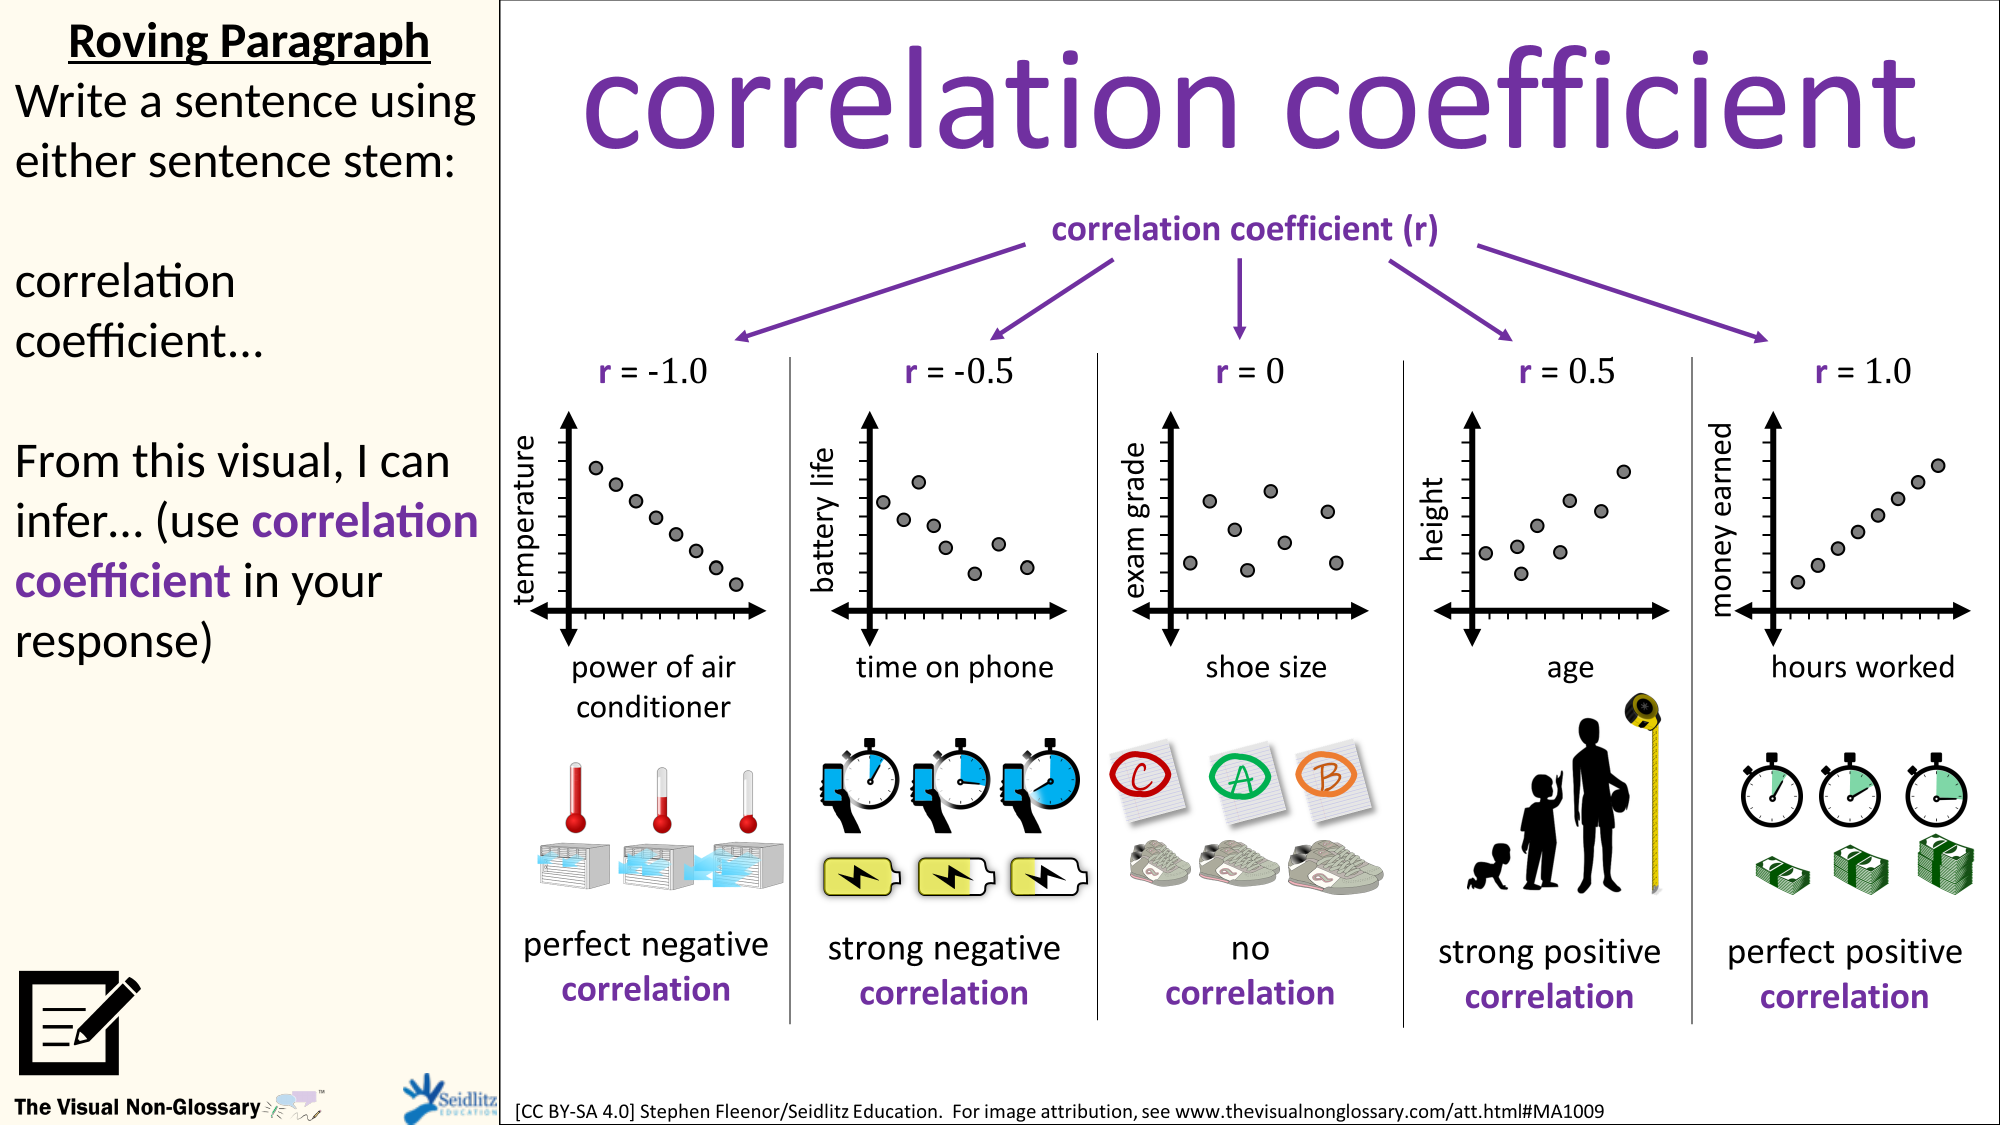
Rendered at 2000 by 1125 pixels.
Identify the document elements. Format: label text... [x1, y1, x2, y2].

picture [0, 961, 328, 1125]
text_box Write a sentence using either sentence stem: correlation coefficient... From this visual, I can infer… (use correlation coefficient in your response) [0, 59, 494, 675]
picture [403, 1073, 497, 1125]
text_box Roving Paragraph​ [53, 0, 446, 59]
picture [499, 0, 2000, 1125]
